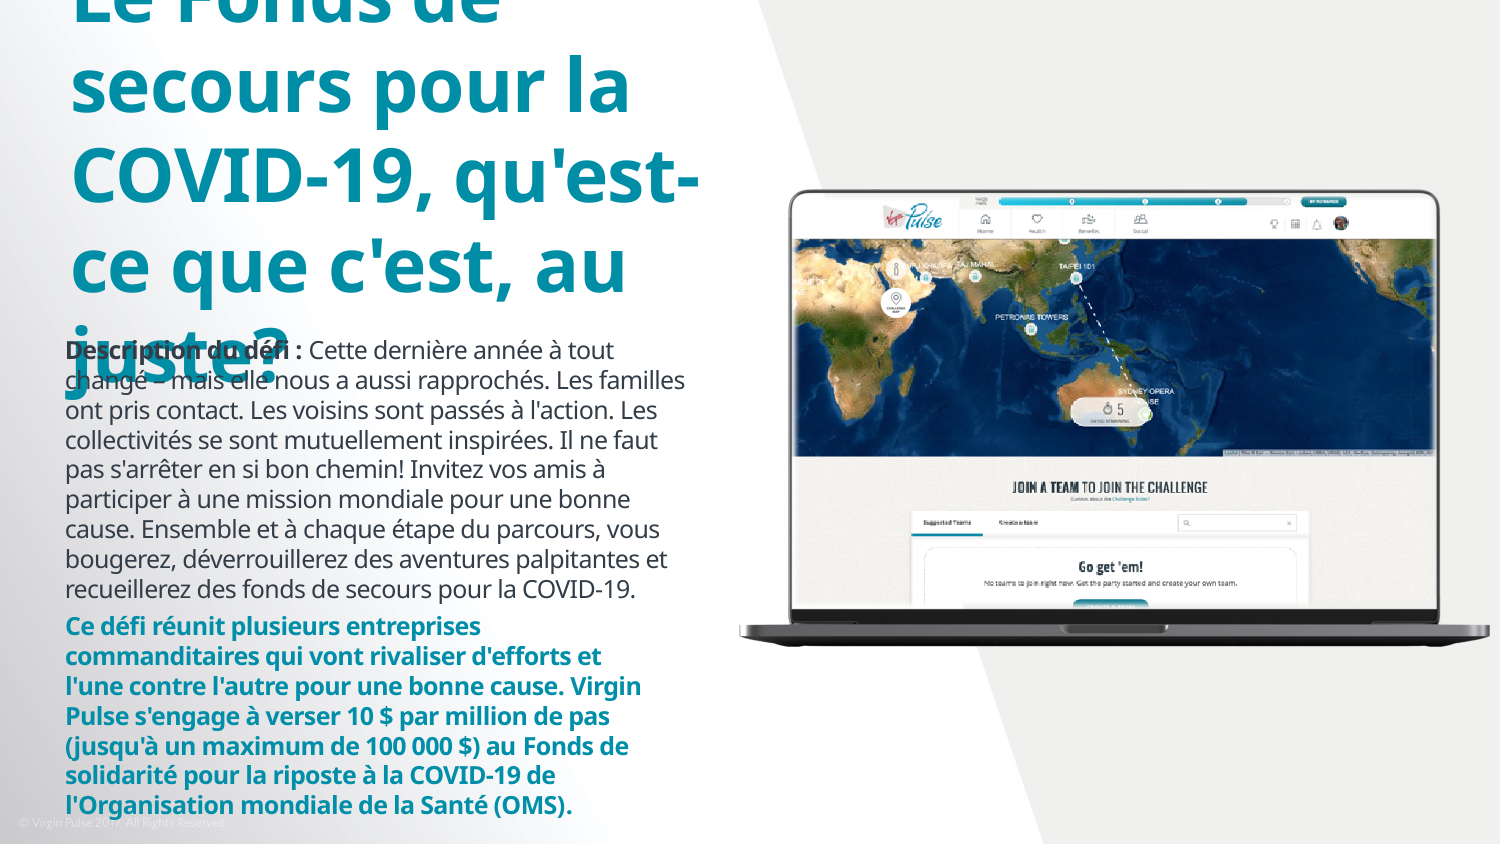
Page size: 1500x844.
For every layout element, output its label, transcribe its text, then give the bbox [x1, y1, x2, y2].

text_box Ce défi réunit plusieurs entreprises commanditaires qui vont rivaliser d'efforts et l'une contre l'autre pour une bonne cause. Virgin Pulse s'engage à verser 10 $ par million de pas (jusqu'à un maximum de 100 000 $) au Fonds de solidarité pour la riposte à la COVID-19 de l'Organisation mondiale de la Santé (OMS). [50, 602, 669, 828]
title Le Fonds de secours pour la COVID-19, qu'est-ce que c'est, au juste? [55, 102, 761, 244]
text_box Description du défi : Cette dernière année à tout changé – mais elle nous a aussi rapprochés. Les familles ont pris contact. Les voisins sont passés à l'action. Les collectivités se sont mutuellement inspirées. Il ne faut pas s'arrêter en si bon chemin! Invitez vos amis à participer à une mission mondiale pour une bonne cause. Ensemble et à chaque étape du parcours, vous bougerez, déverrouillerez des aventures palpitantes et recueillerez des fonds de secours pour la COVID-19. [50, 326, 713, 612]
picture [0, 0, 1500, 844]
